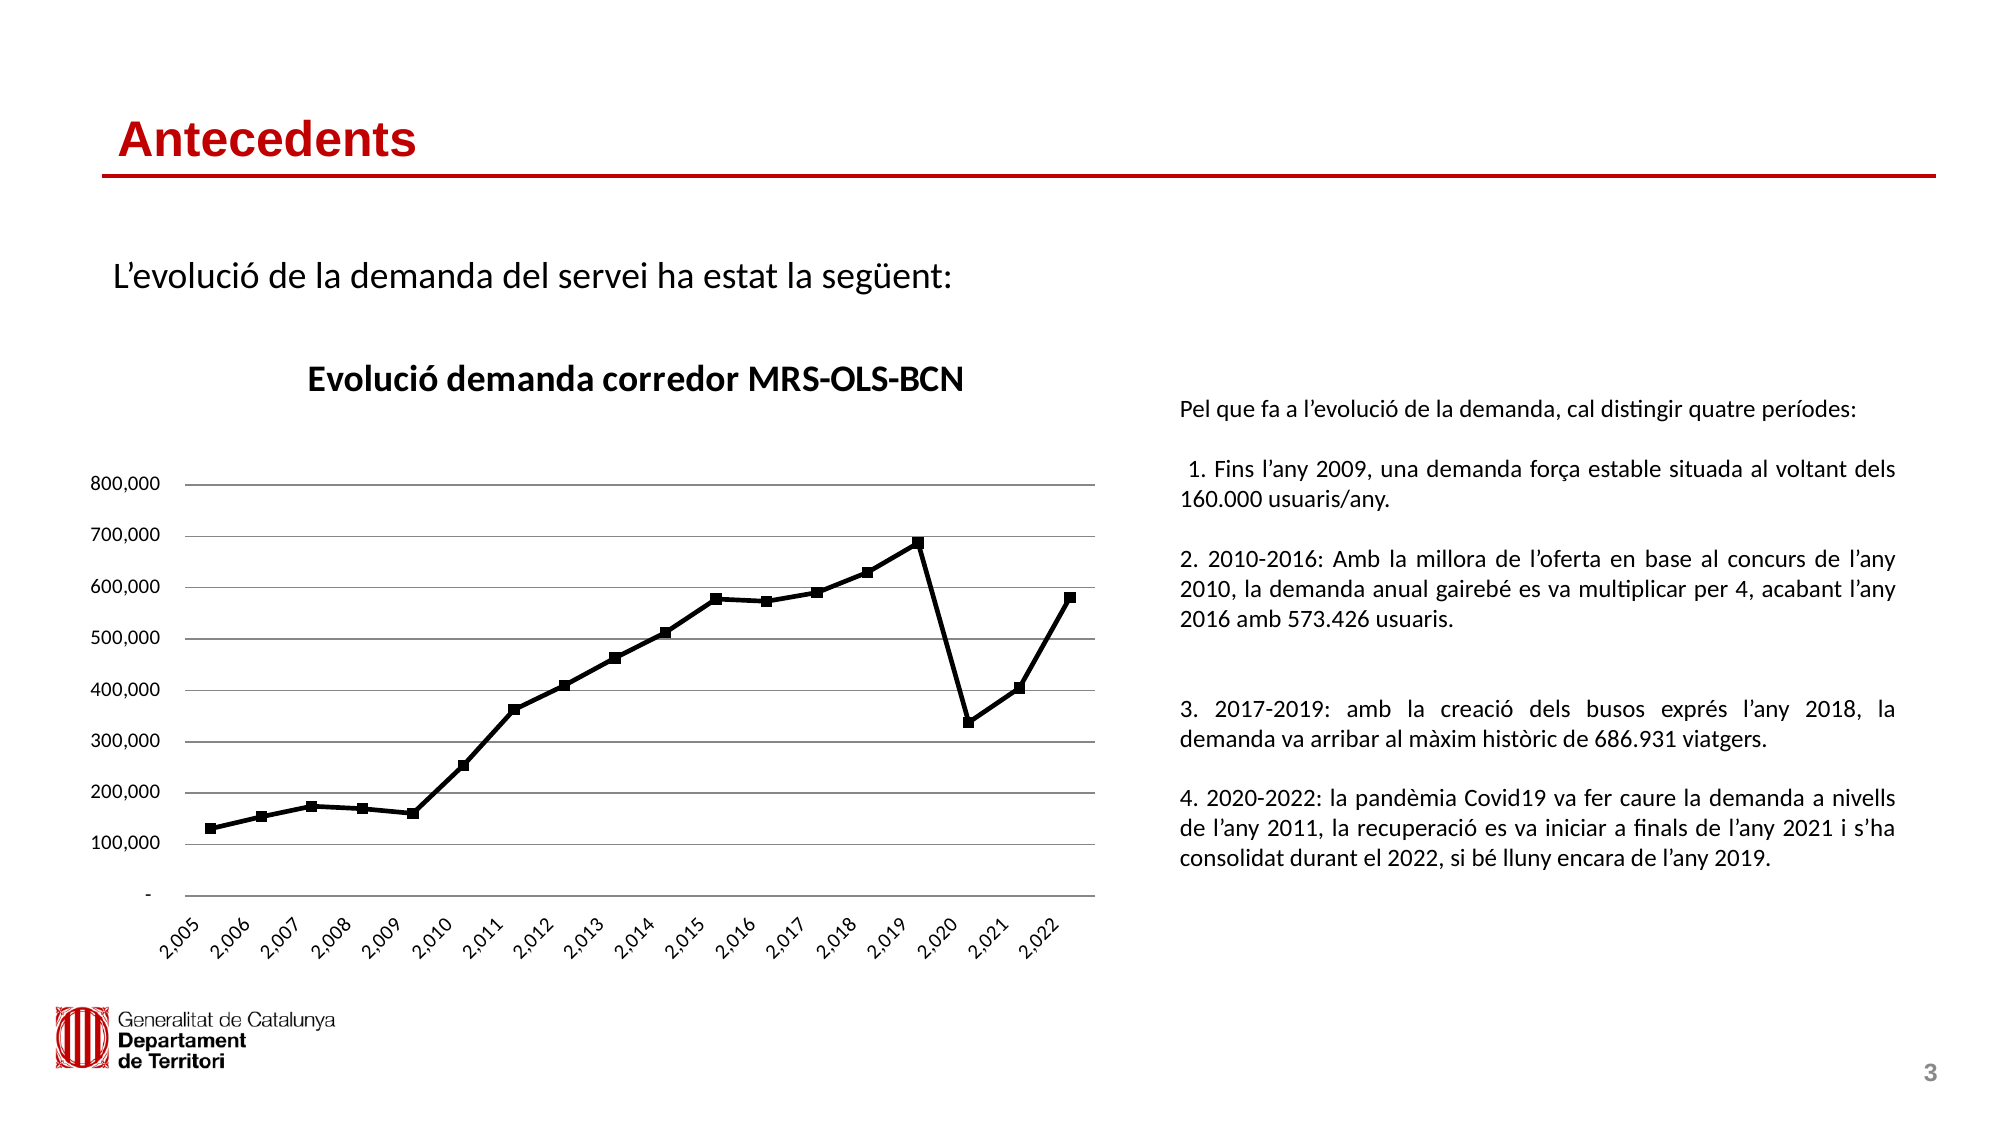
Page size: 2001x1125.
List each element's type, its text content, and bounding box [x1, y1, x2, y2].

picture [54, 1043, 337, 1070]
title Antecedents [102, 95, 1977, 179]
text_box L’evolució de la demanda del servei ha estat la següent: [98, 243, 1099, 304]
slide_number 3 [1486, 1041, 1953, 1102]
text_box Pel que fa a l’evolució de la demanda, cal distingir quatre períodes: 1. Fins l’any 2009, una demanda força estable situada al voltant dels 160.000 usuaris/any. 2. 2010-2016: Amb la millora de l’oferta en base al concurs de l’any 2010, la demanda anual gairebé es va multiplicar per 4, acabant l’any 2016 amb 573.426 usuaris. 3. 2017-2019: amb la creació dels busos exprés l’any 2018, la demanda va arribar al màxim històric de 686.931 viatgers. 4. 2020-2022: la pandèmia Covid19 va fer caure la demanda a nivells de l’any 2011, la recuperació es va iniciar a finals de l’any 2021 i s’ha consolidat durant el 2022, si bé lluny encara de l’any 2019. [1235, 385, 1913, 880]
chart [42, 329, 1231, 1043]
